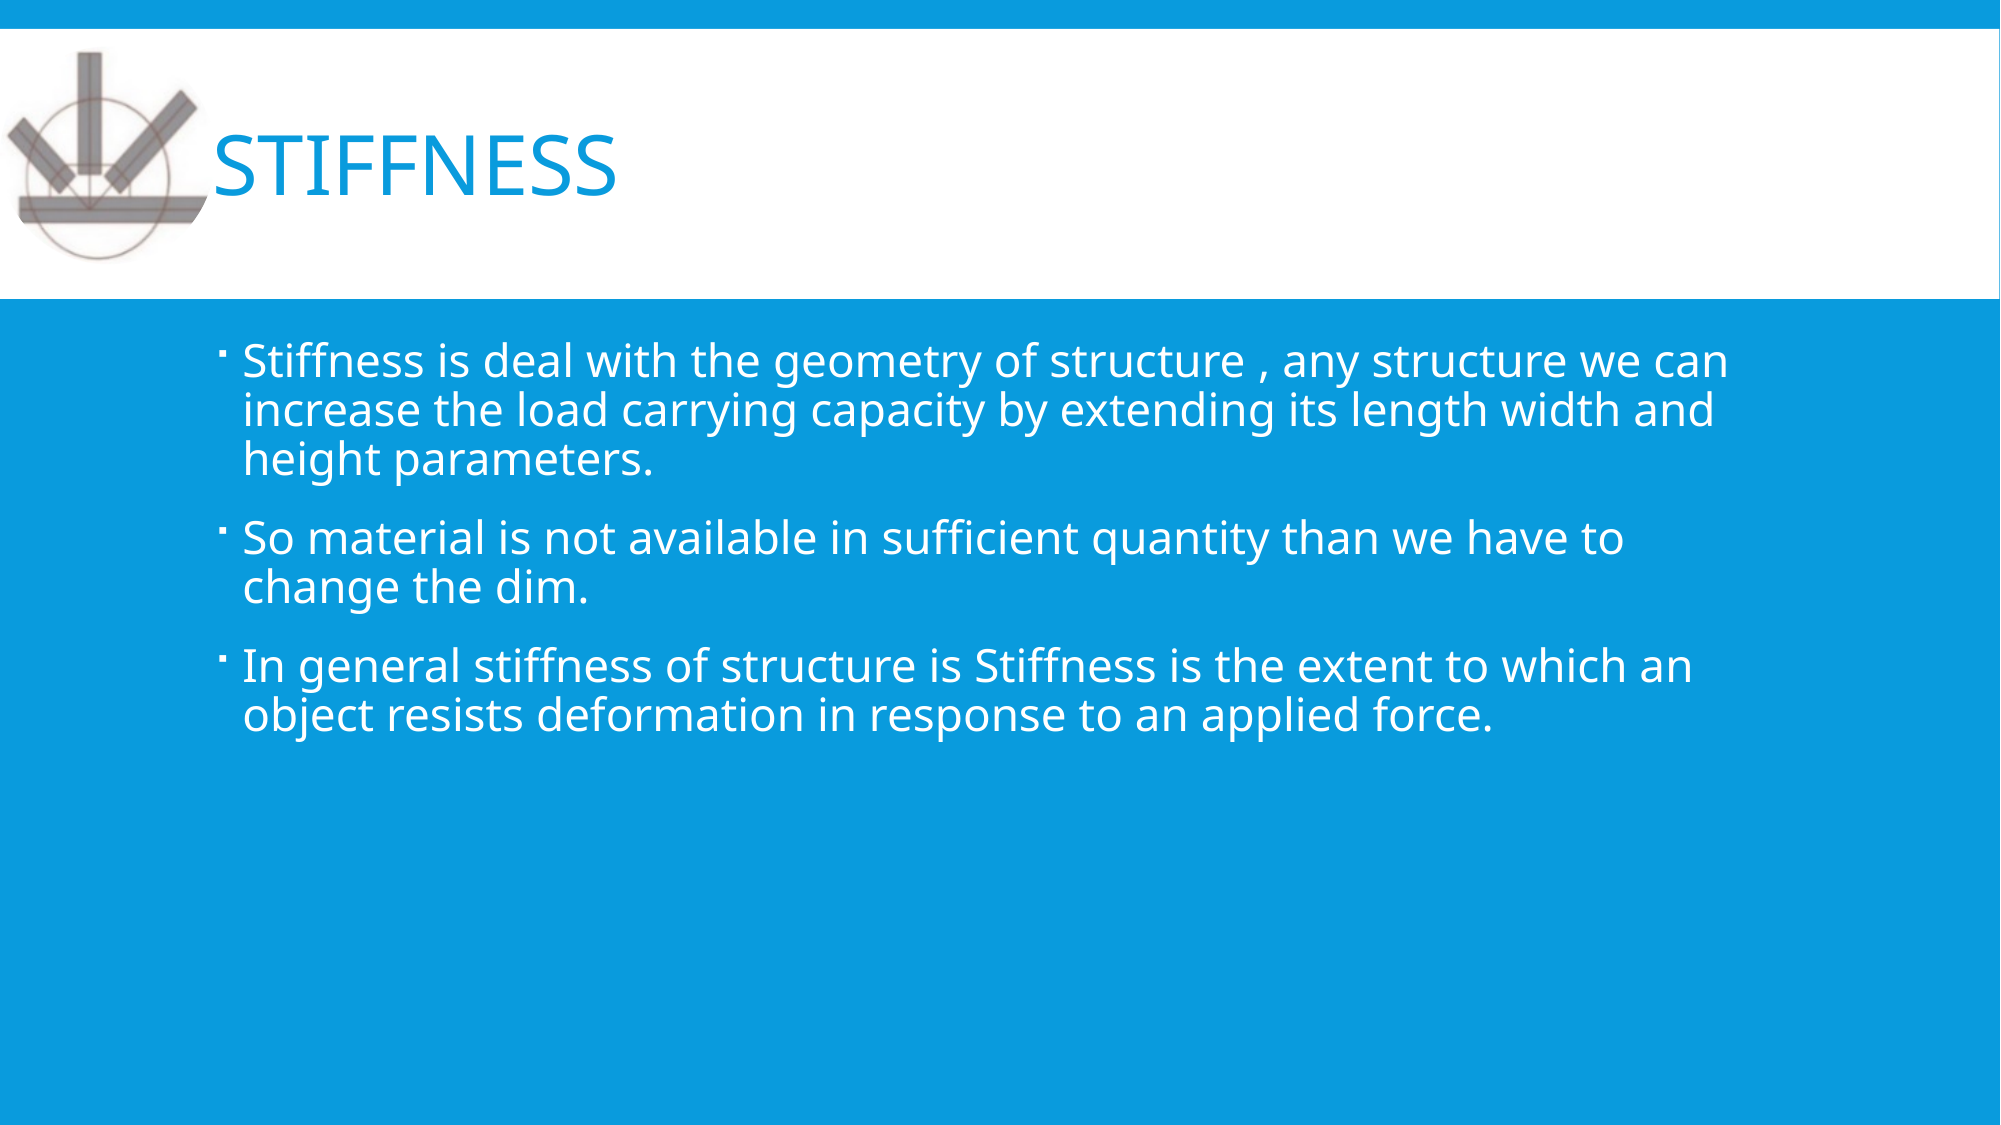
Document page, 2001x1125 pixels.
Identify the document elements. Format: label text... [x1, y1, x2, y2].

picture [0, 46, 216, 265]
list Stiffness is deal with the geometry of structure , any structure we can increase the load carrying capacity by extending its length width and height parameters. So material is not available in sufficient quantity than we have to change the dim. In general stiffness of structure is Stiffness is the extent to which an object resists deformation in response to an applied force. [197, 329, 1803, 1020]
title stiffness [197, 46, 1803, 295]
